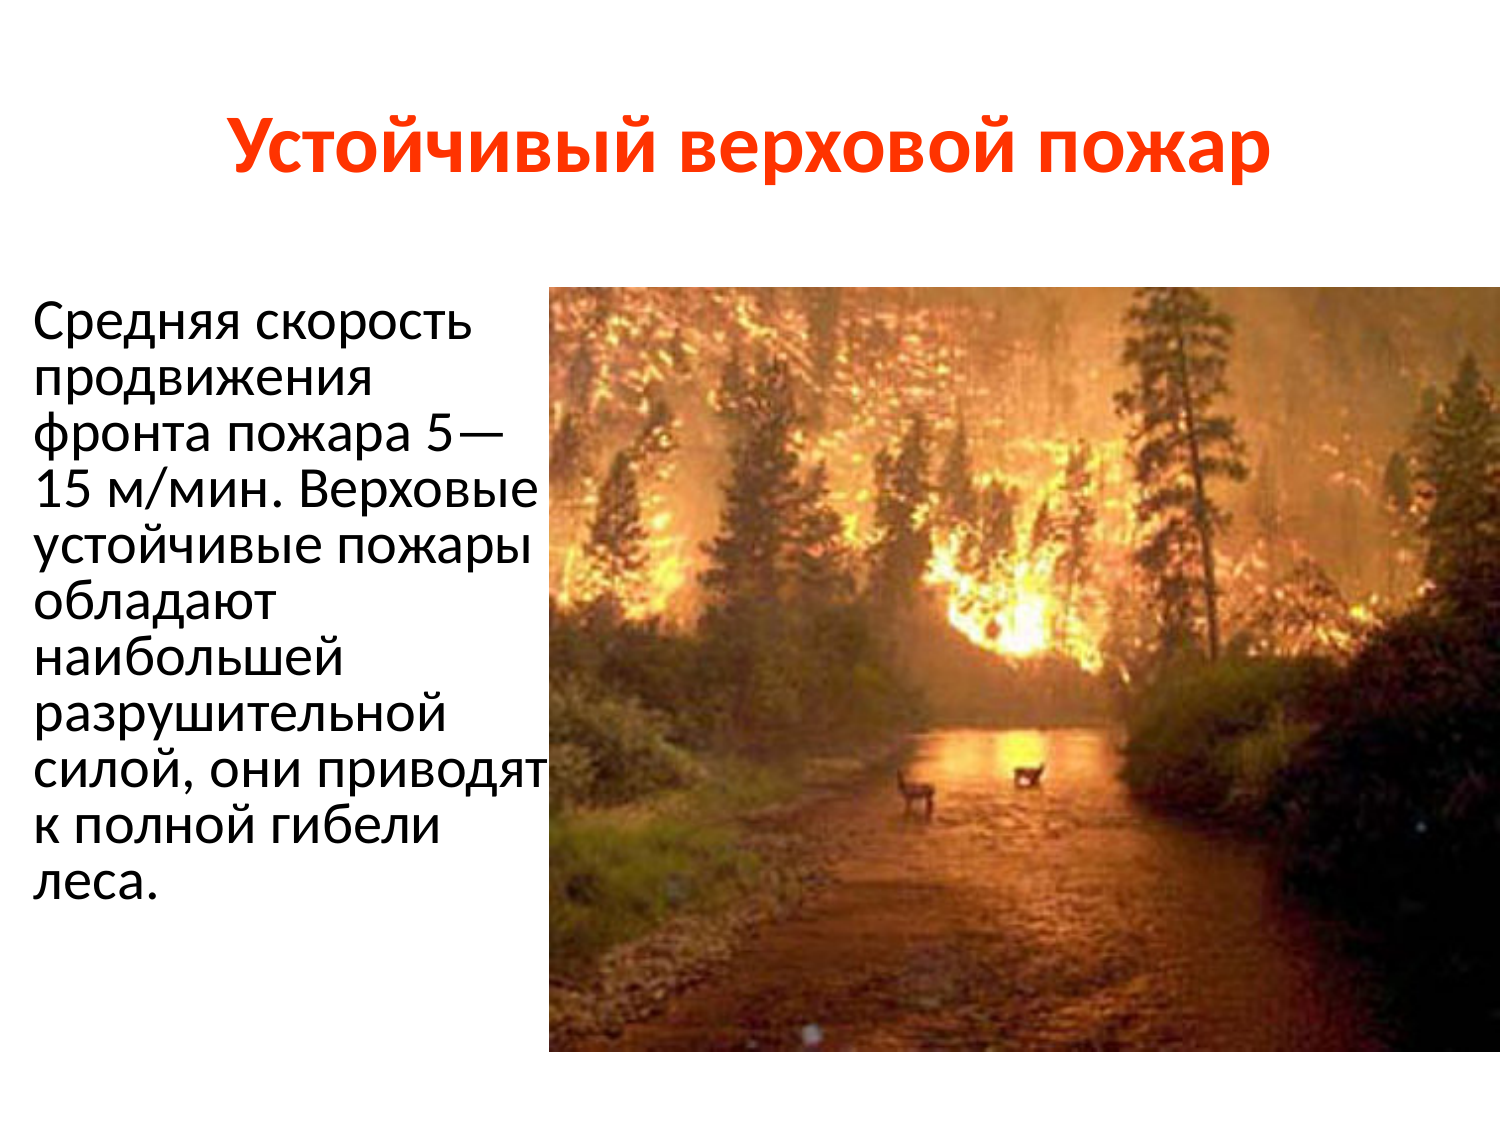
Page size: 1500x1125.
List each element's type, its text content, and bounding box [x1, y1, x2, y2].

list Средняя скорость продвижения фронта пожара 5—15 м/мин. Верховые устойчивые пожары обладают наибольшей разрушительной силой, они приводят к полной гибели леса. [0, 287, 547, 1030]
title Устойчивый верховой пожар [75, 45, 1425, 233]
picture [549, 287, 1500, 1052]
